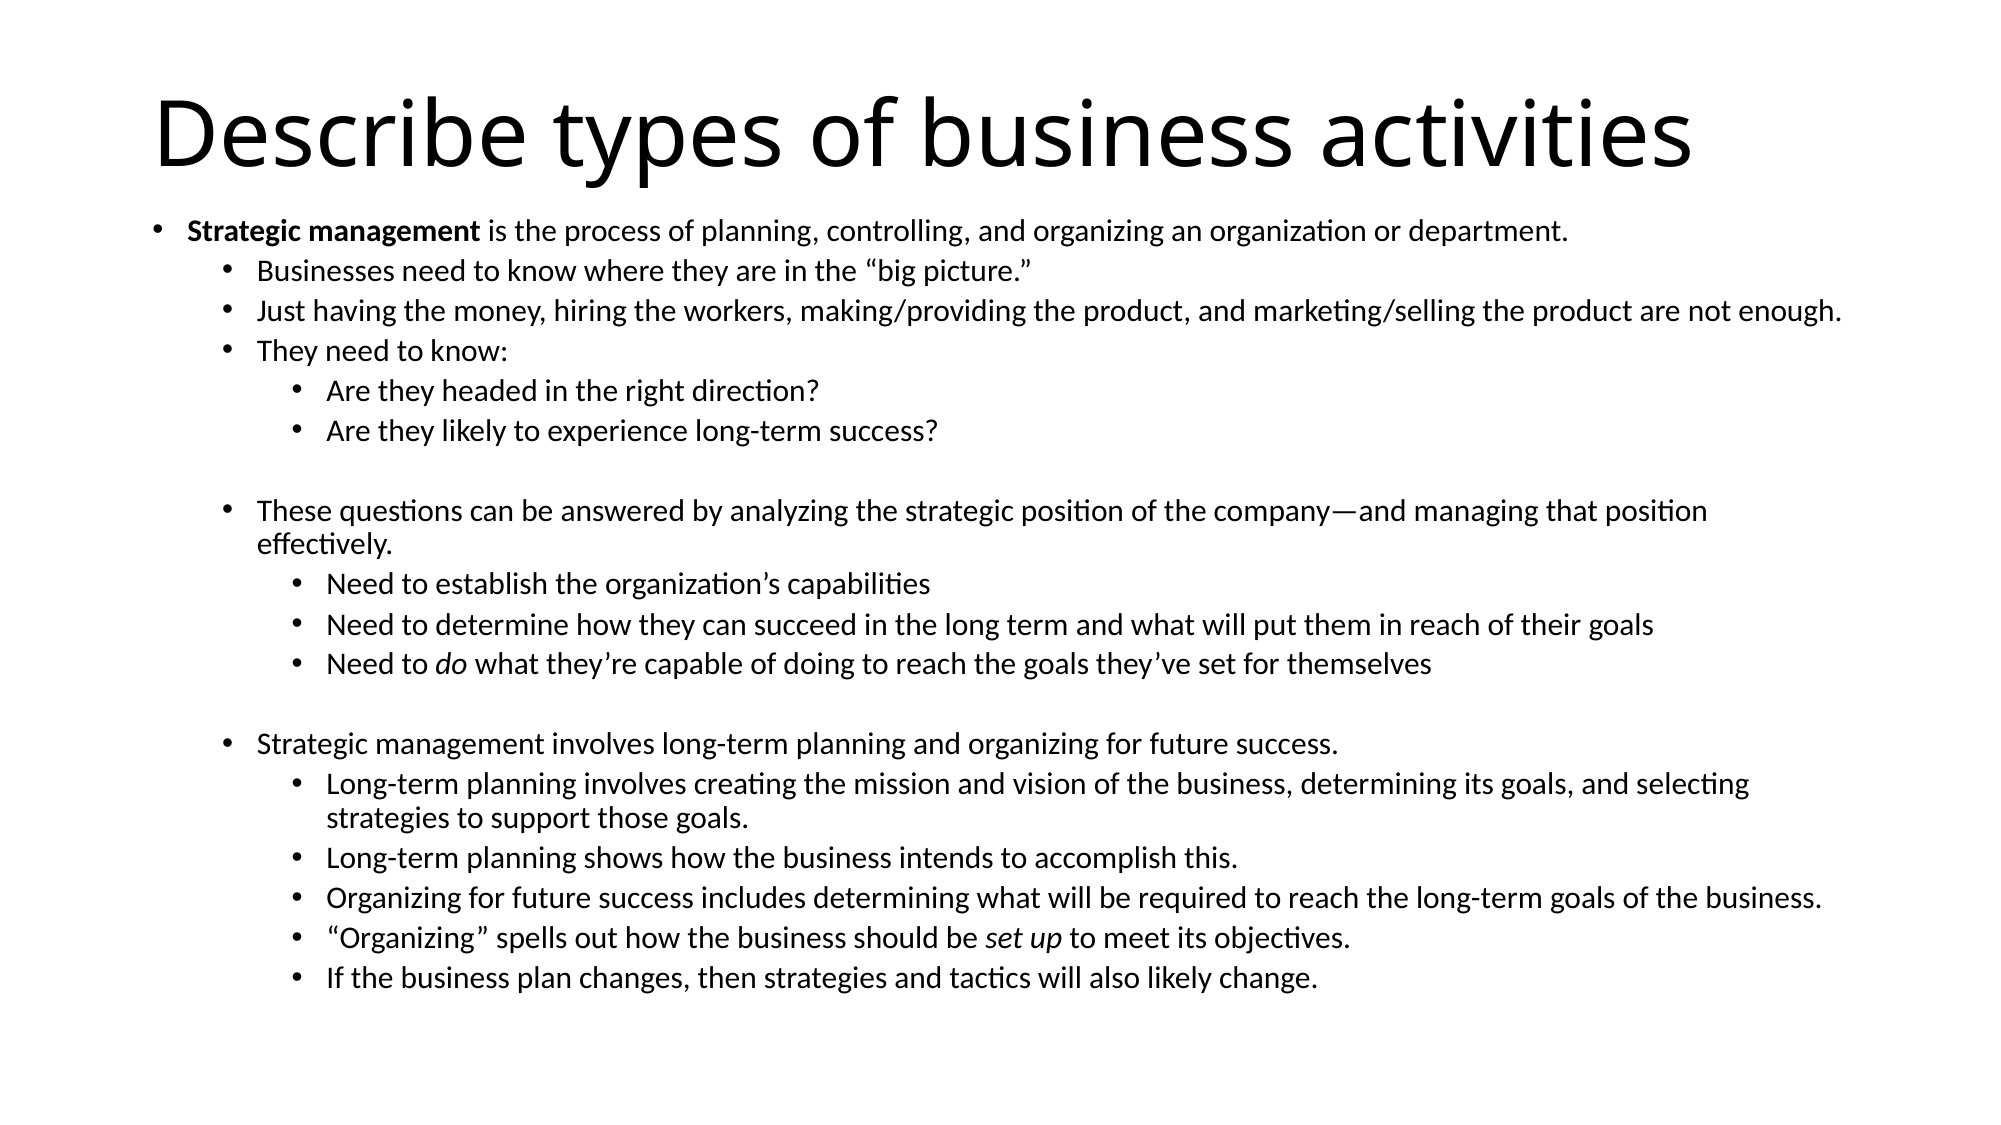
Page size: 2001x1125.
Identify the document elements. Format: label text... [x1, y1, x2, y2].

list Strategic management is the process of planning, controlling, and organizing an organization or department. Businesses need to know where they are in the “big picture.” Just having the money, hiring the workers, making/providing the product, and marketing/selling the product are not enough. They need to know: Are they headed in the right direction? Are they likely to experience long-term success? These questions can be answered by analyzing the strategic position of the company—and managing that position effectively. Need to establish the organization’s capabilities Need to determine how they can succeed in the long term and what will put them in reach of their goals Need to do what they’re capable of doing to reach the goals they’ve set for themselves Strategic management involves long-term planning and organizing for future success. Long-term planning involves creating the mission and vision of the business, determining its goals, and selecting strategies to support those goals. Long-term planning shows how the business intends to accomplish this. Organizing for future success includes determining what will be required to reach the long-term goals of the business. “Organizing” spells out how the business should be set up to meet its objectives. If the business plan changes, then strategies and tactics will also likely change. [137, 206, 1863, 1063]
title Describe types of business activities [137, 28, 1863, 206]
